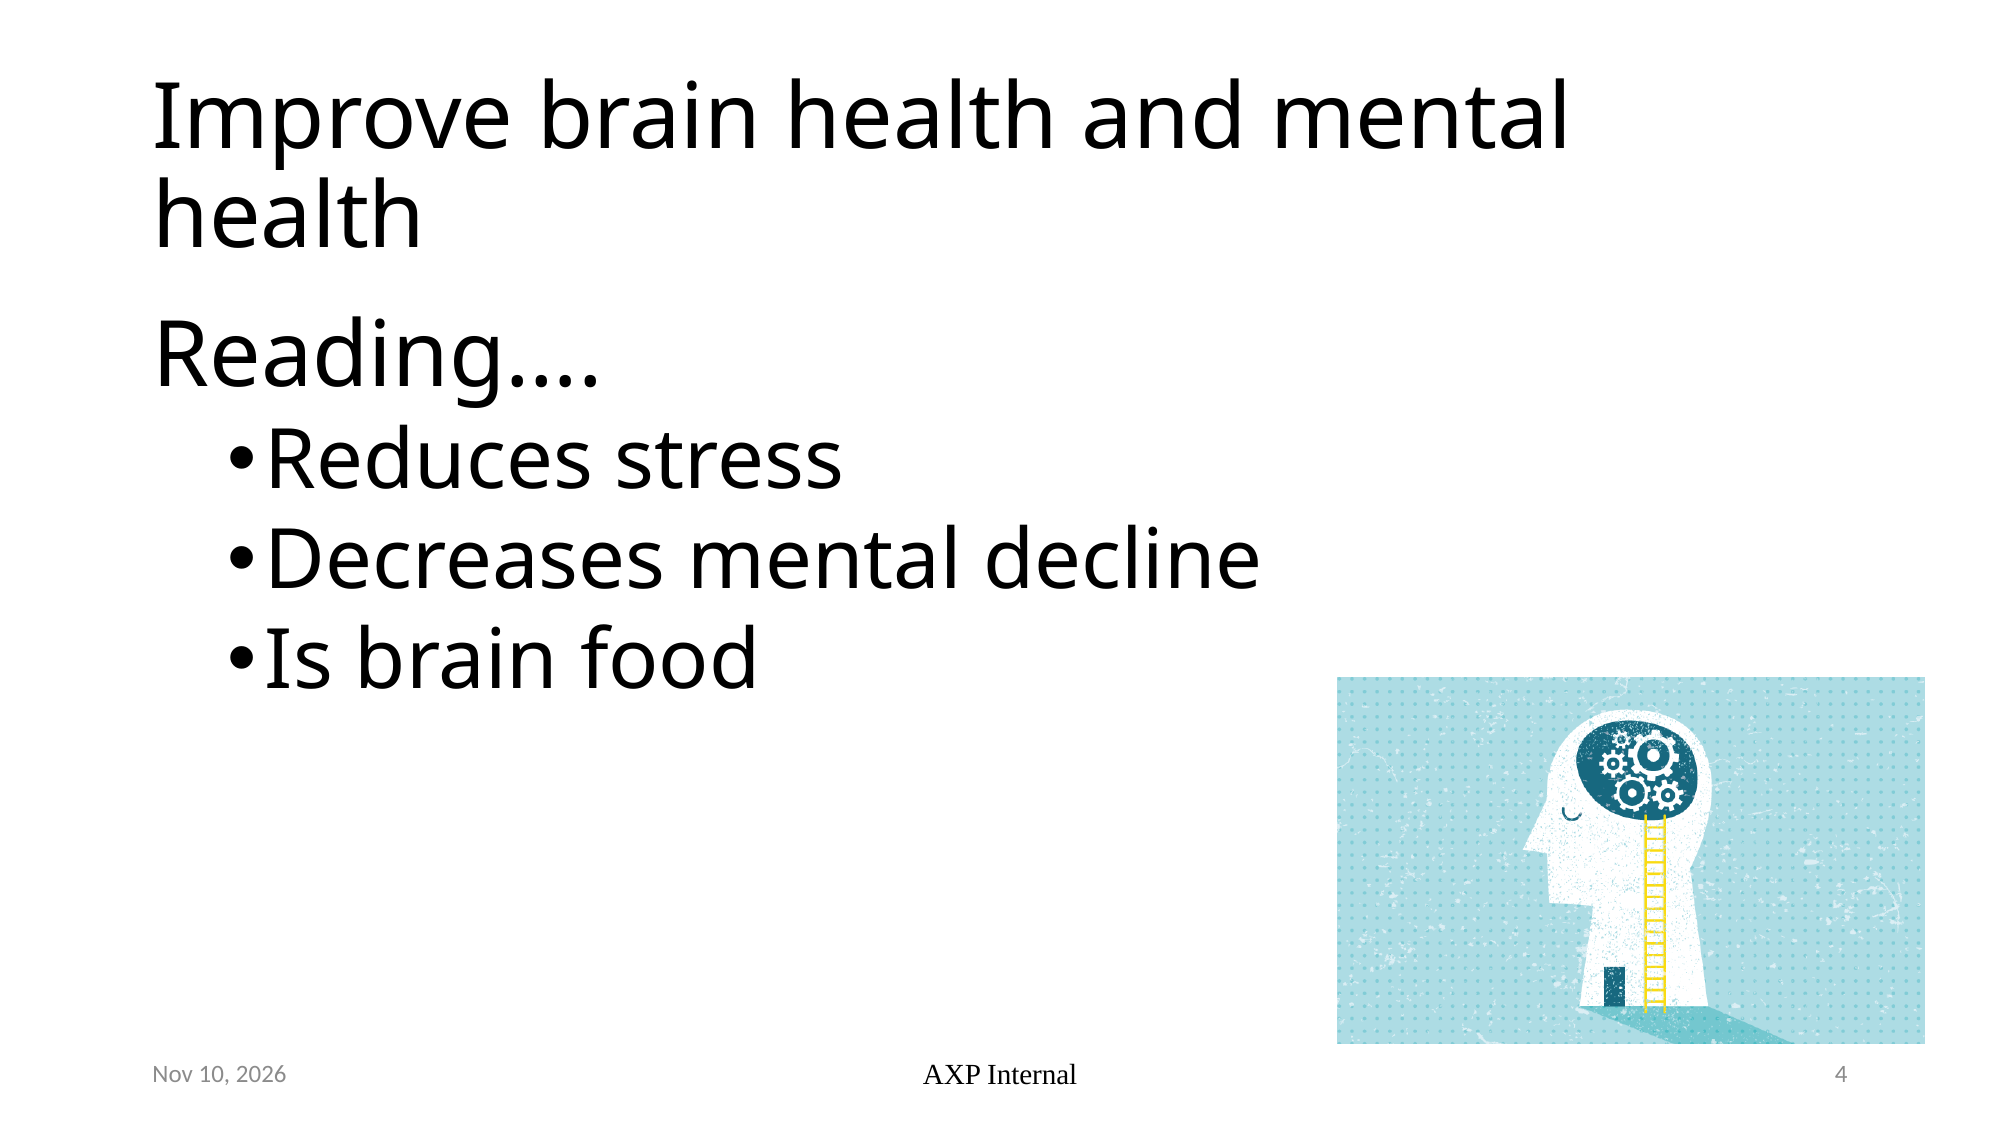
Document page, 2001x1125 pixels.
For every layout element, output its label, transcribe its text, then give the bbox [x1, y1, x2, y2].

title Improve brain health and mental health [137, 59, 1863, 278]
footer AXP Internal [662, 1042, 1338, 1103]
picture [1337, 676, 1925, 1044]
slide_number 16-Jan-21 [137, 1042, 588, 1103]
list Reading…. Reduces stress Decreases mental decline Is brain food [137, 299, 1863, 1014]
slide_number 4 [1412, 1044, 1863, 1103]
